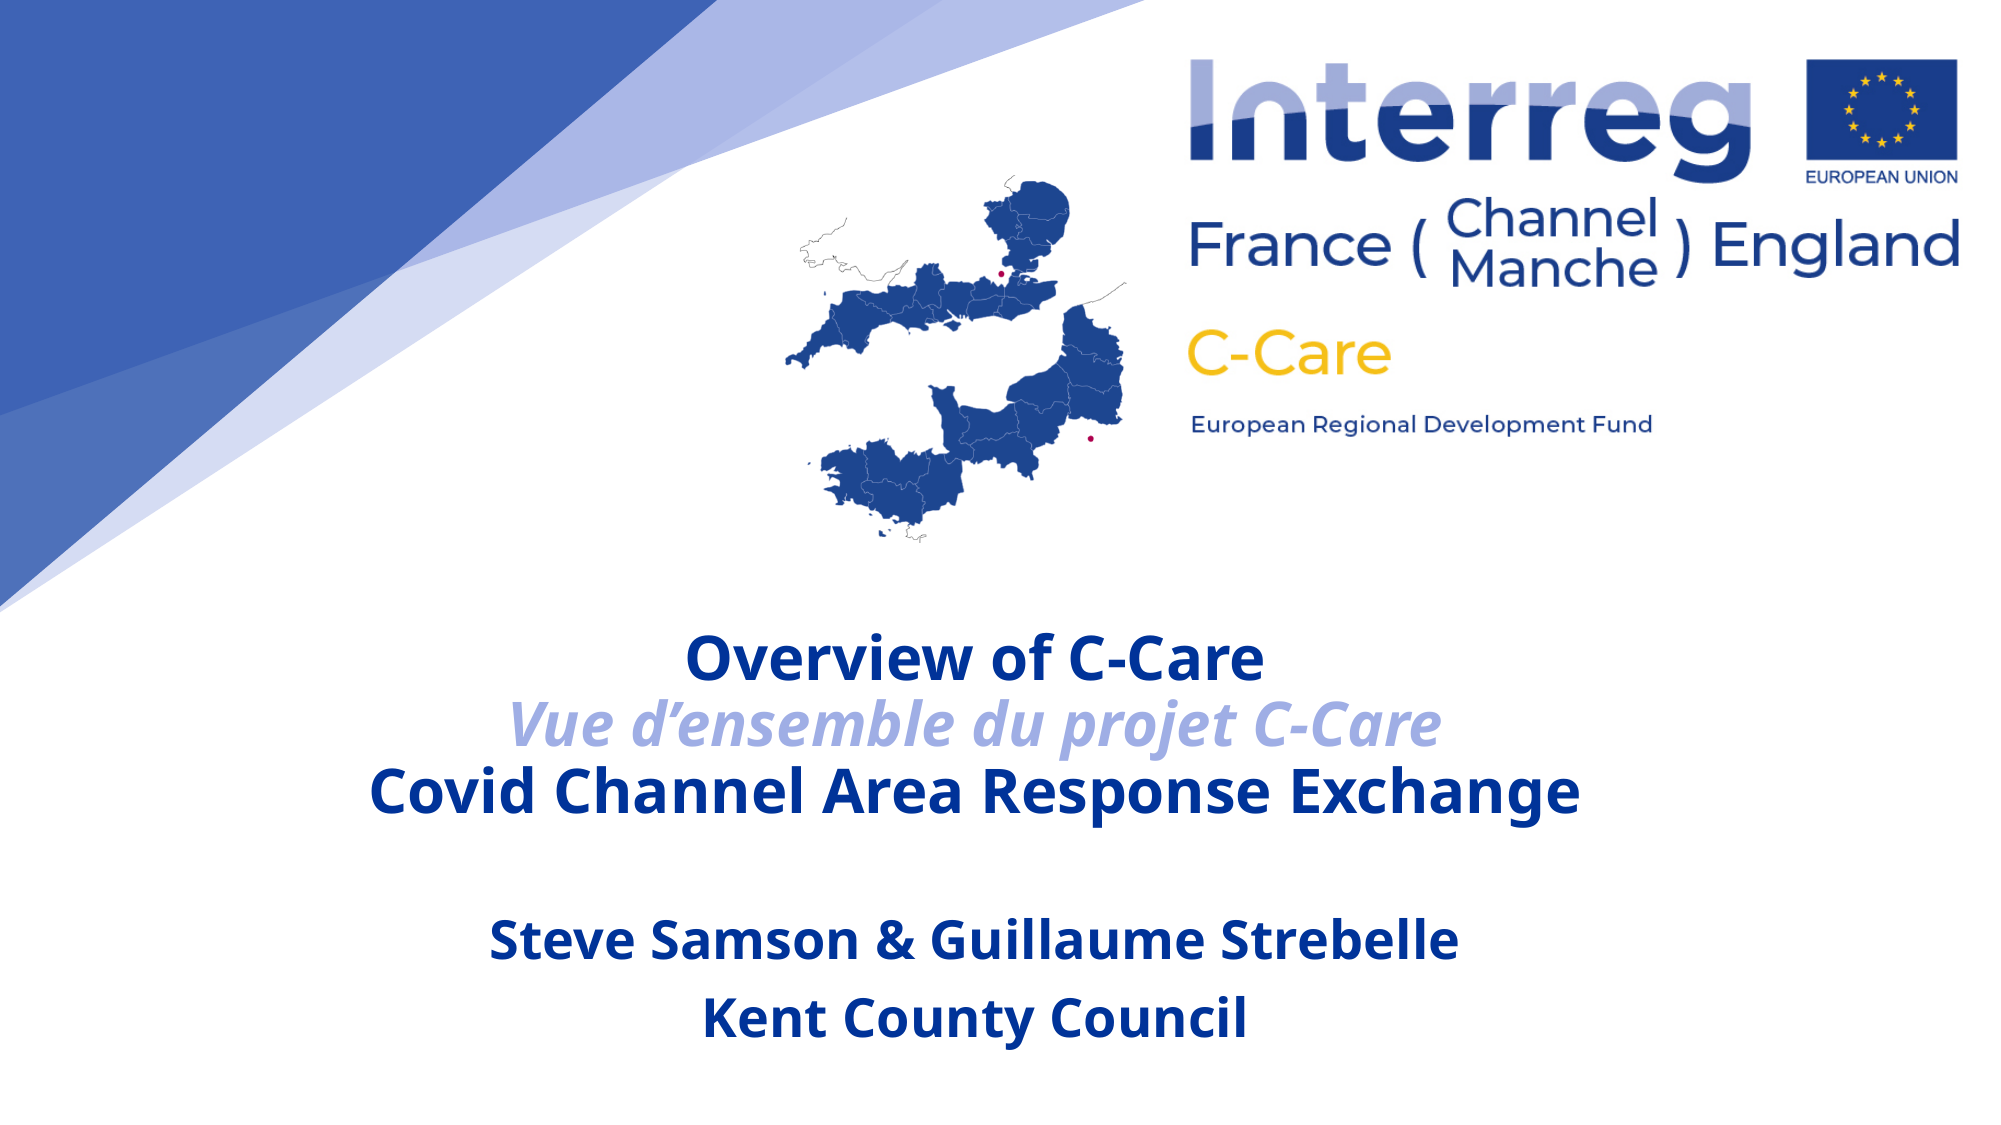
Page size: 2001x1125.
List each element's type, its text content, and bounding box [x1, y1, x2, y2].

text_box Overview of C-Care Vue d’ensemble du projet C-Care Covid Channel Area Response Exchange Steve Samson & Guillaume Strebelle Kent County Council [14, 619, 1937, 1057]
text_box [313, 47, 1866, 164]
picture [769, 175, 1127, 543]
picture [1184, 59, 1964, 439]
